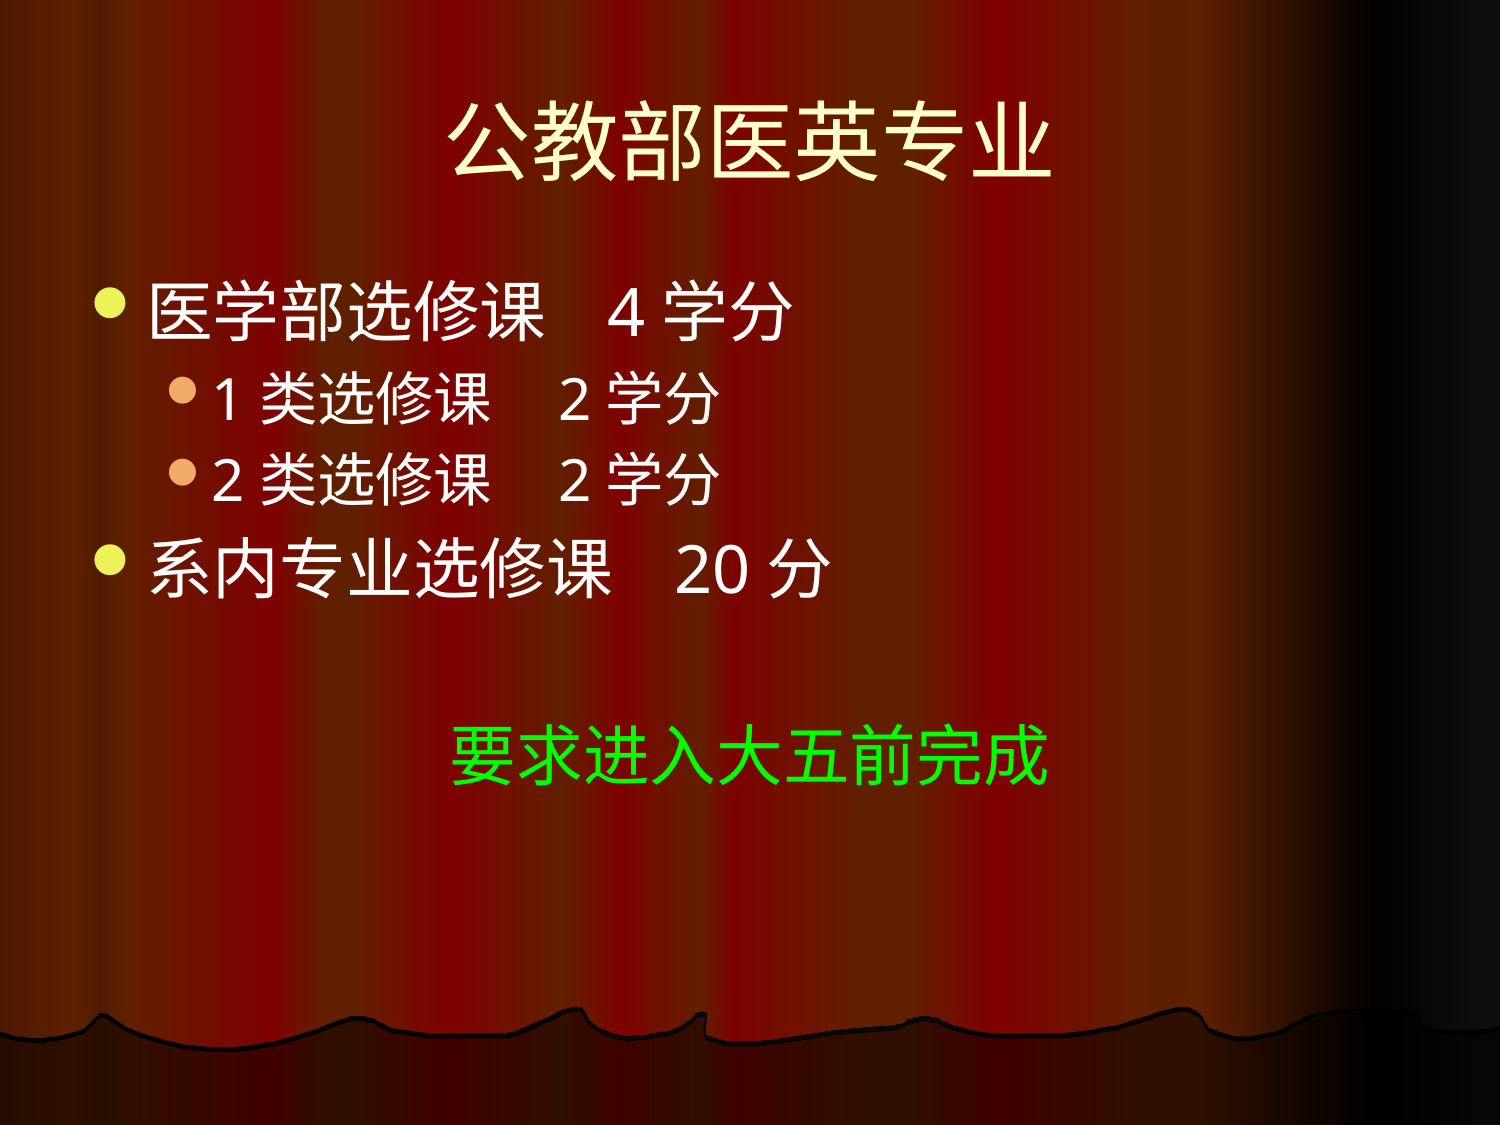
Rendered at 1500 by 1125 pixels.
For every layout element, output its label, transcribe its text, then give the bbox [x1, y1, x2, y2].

list 医学部选修课 4学分 1类选修课 2学分 2类选修课 2学分 系内专业选修课 20分 要求进入大五前完成 [74, 262, 1426, 1006]
title 公教部医英专业 [74, 45, 1426, 233]
